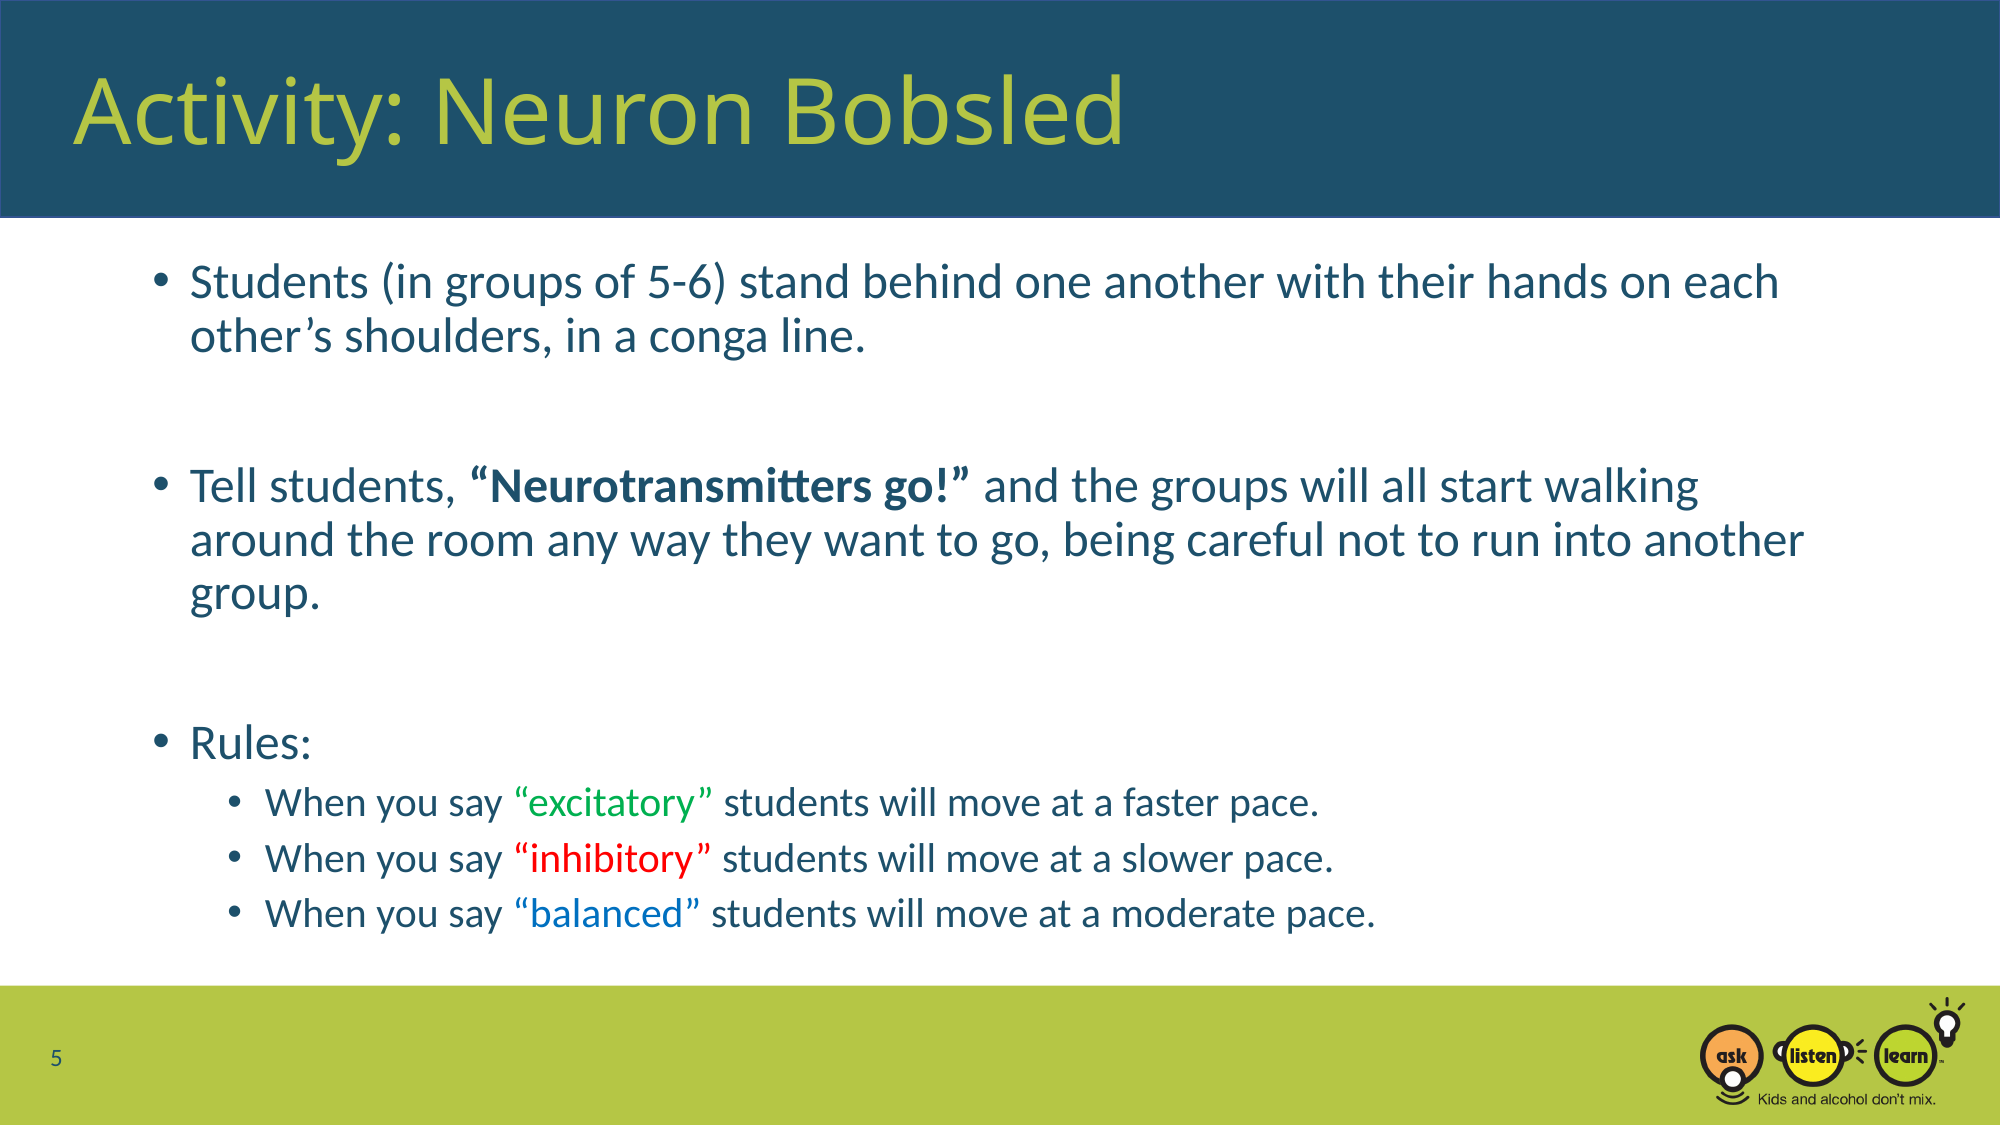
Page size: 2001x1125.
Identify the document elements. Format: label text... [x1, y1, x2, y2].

text_box [0, 0, 2000, 218]
slide_number 5 [34, 1026, 485, 1087]
text_box [0, 985, 2000, 1125]
picture [1699, 997, 1966, 1105]
list Students (in groups of 5-6) stand behind one another with their hands on each other’s shoulders, in a conga line. Tell students, “Neurotransmitters go!” and the groups will all start walking around the room any way they want to go, being careful not to run into another group. Rules: When you say “excitatory” students will move at a faster pace. When you say “inhibitory” students will move at a slower pace. When you say “balanced” students will move at a moderate pace. [137, 247, 1863, 962]
title Activity: Neuron Bobsled [58, 6, 1784, 224]
